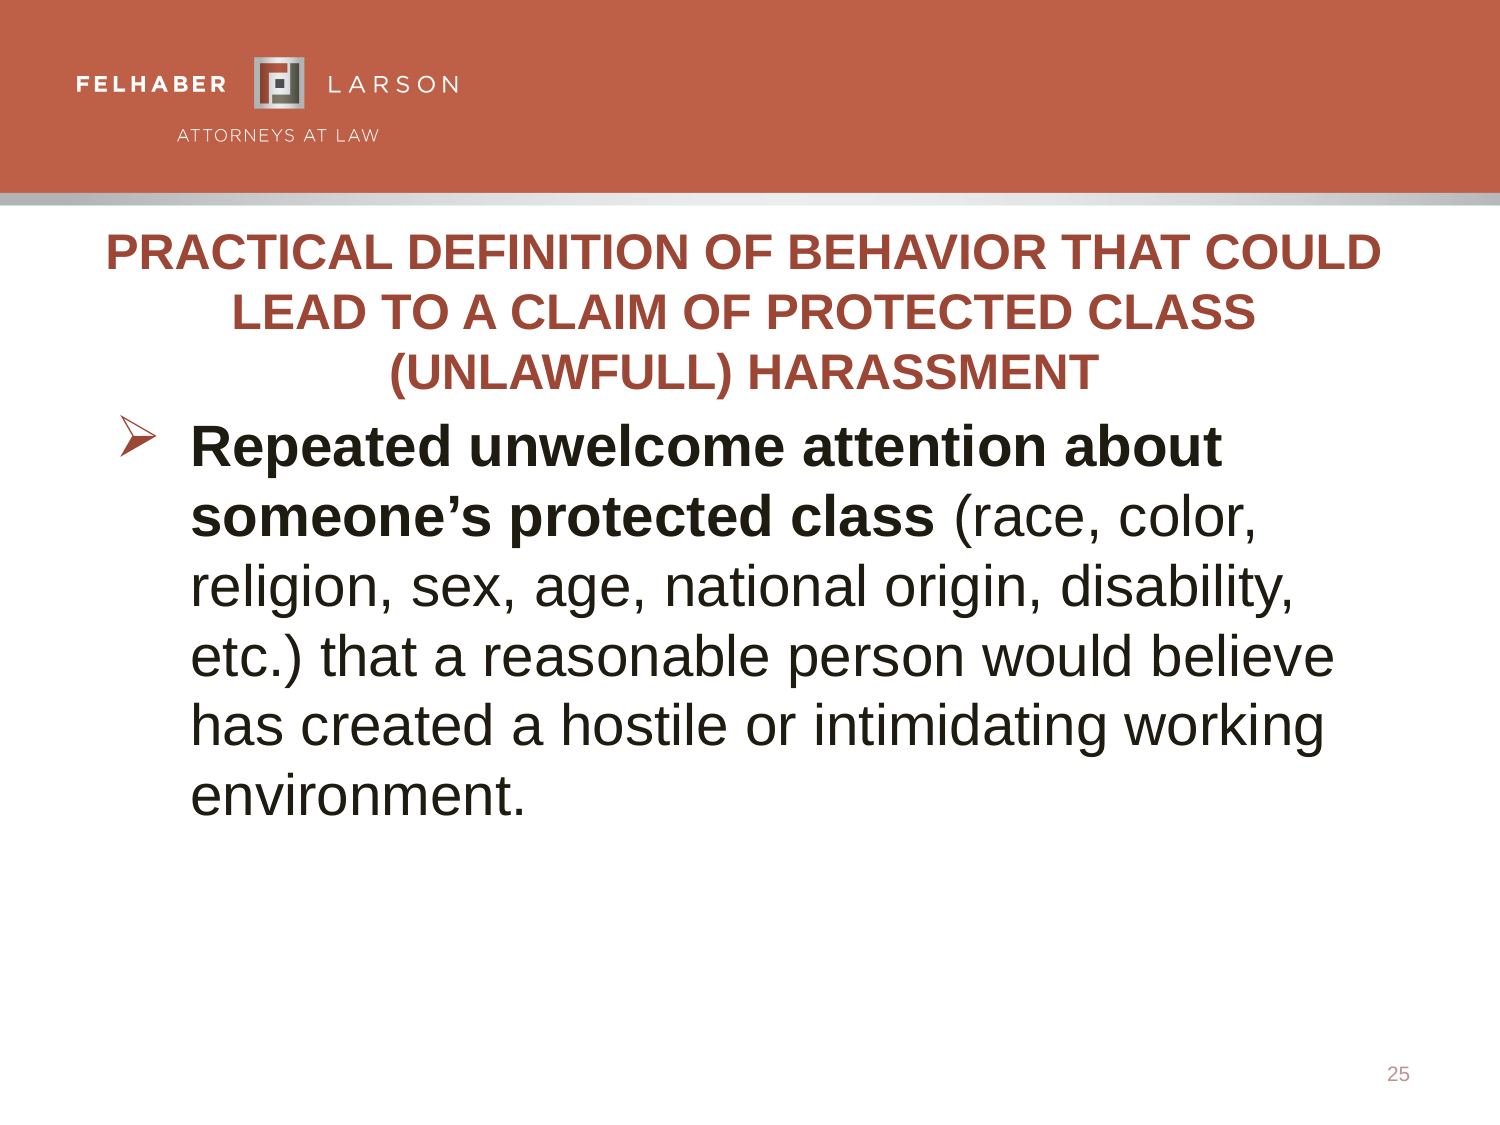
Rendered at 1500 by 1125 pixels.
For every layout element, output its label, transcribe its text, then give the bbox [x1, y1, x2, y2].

title Practical Definition Of Behavior That Could Lead To A Claim Of Protected Class (Unlawfull) Harassment [53, 247, 1436, 372]
slide_number 25 [1074, 1042, 1425, 1103]
picture [0, 0, 1500, 206]
list Repeated unwelcome attention about someone’s protected class (race, color, religion, sex, age, national origin, disability, etc.) that a reasonable person would believe has created a hostile or intimidating working environment. [100, 400, 1401, 1039]
